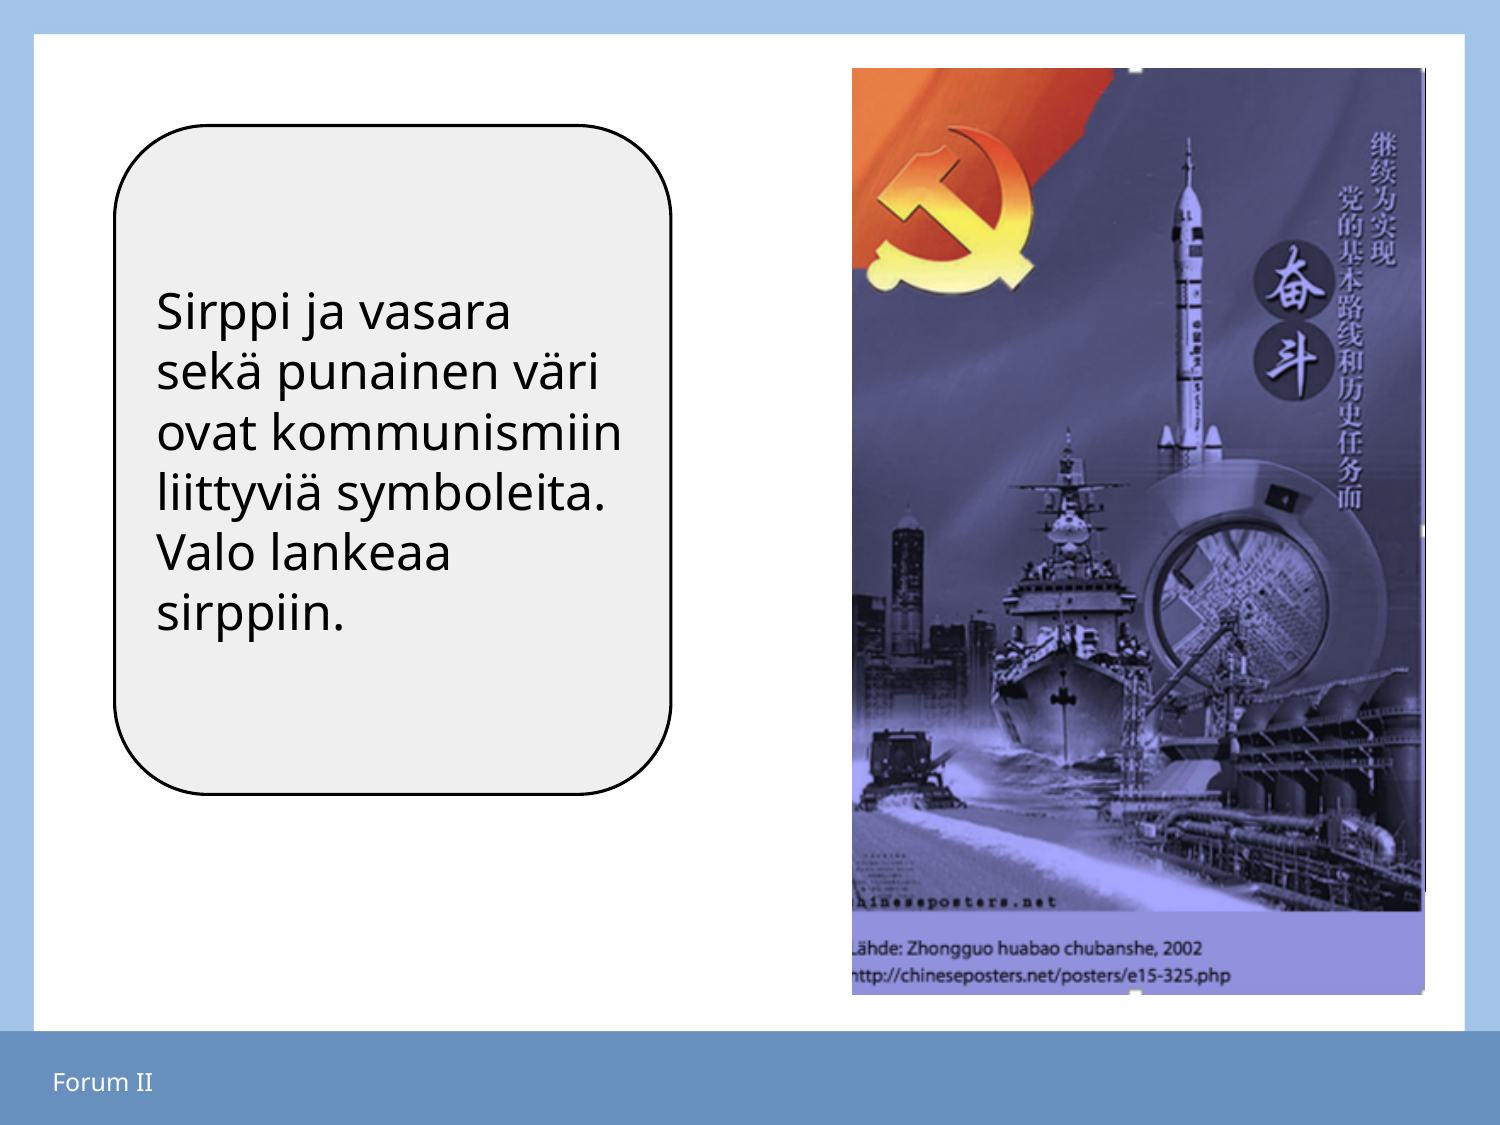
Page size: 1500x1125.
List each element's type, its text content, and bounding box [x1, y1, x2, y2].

picture [0, 0, 1500, 1125]
text_box Sirppi ja vasara sekä punainen väri ovat kommunismiin liittyviä symboleita. Valo lankeaa sirppiin. [114, 125, 671, 795]
